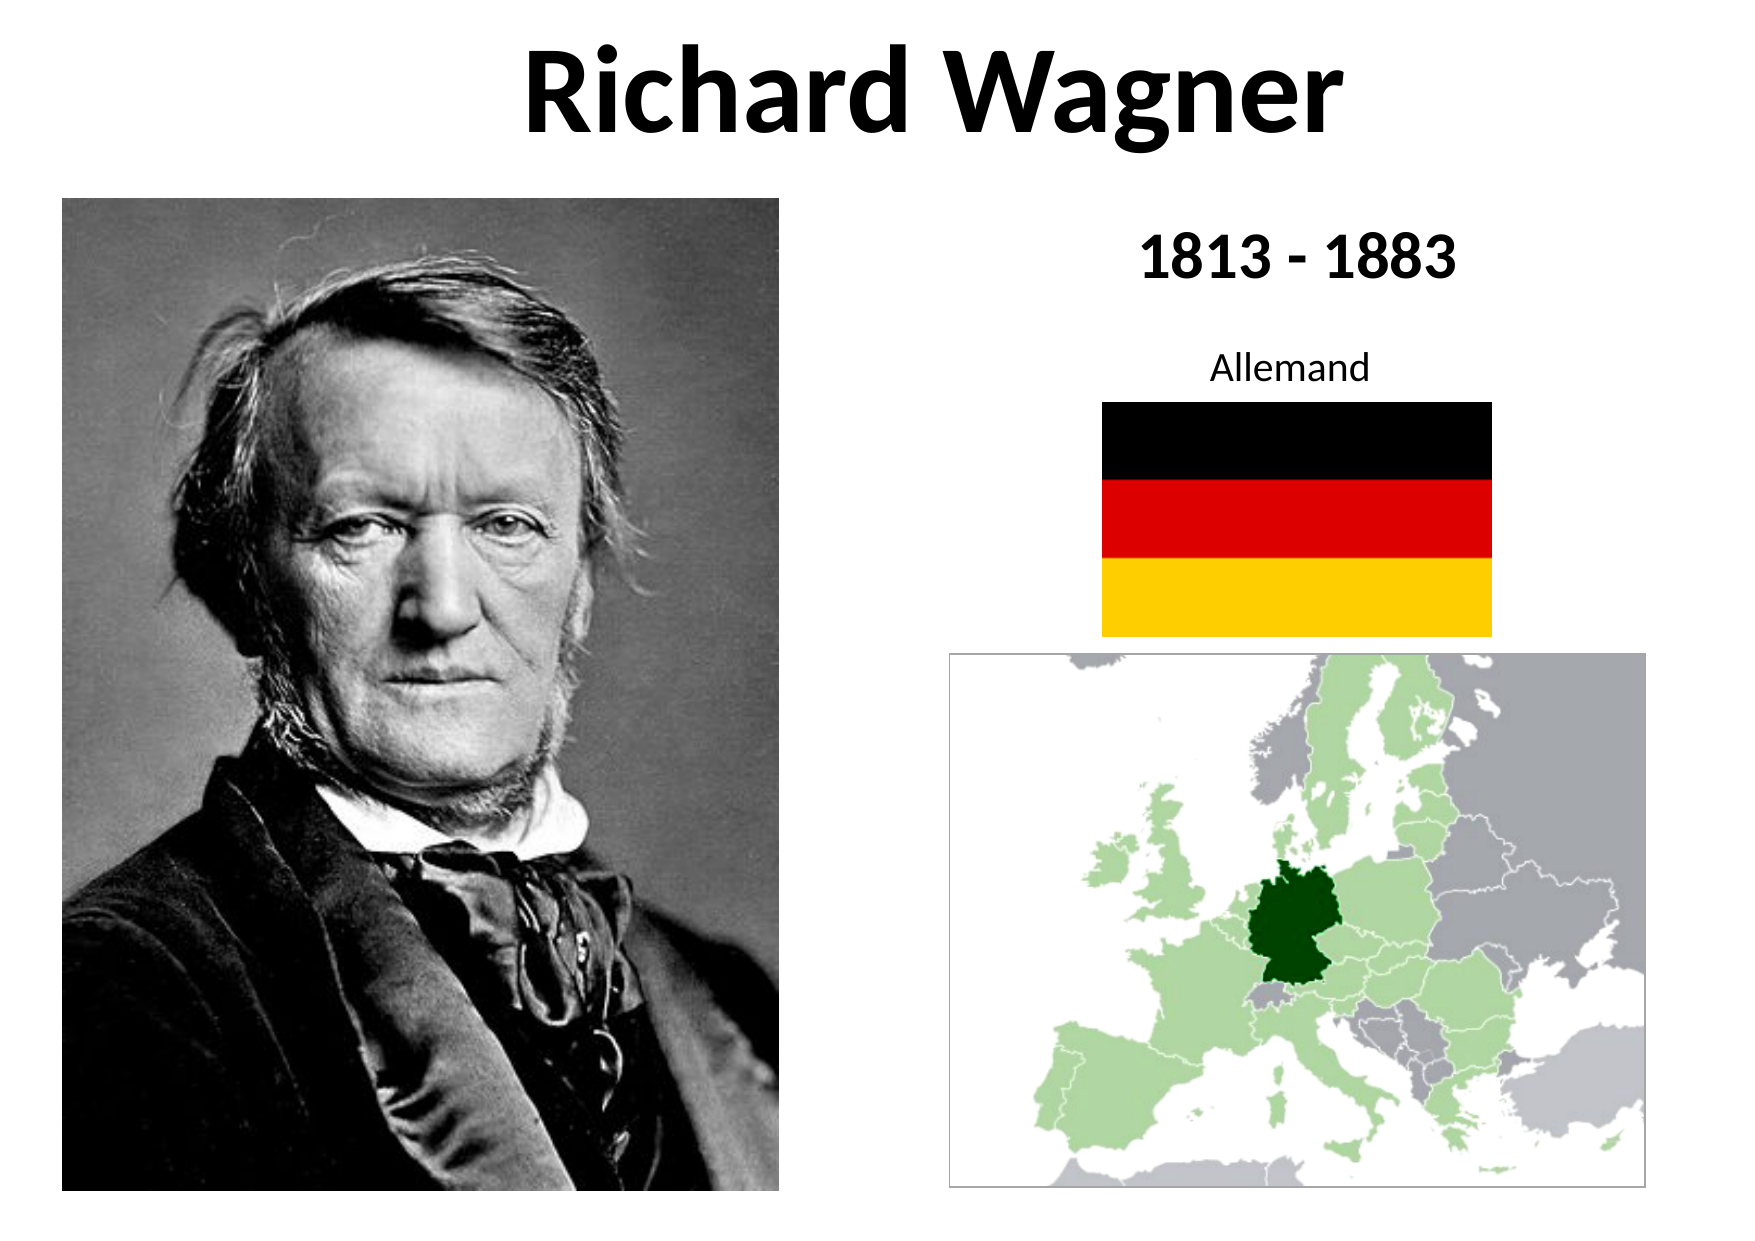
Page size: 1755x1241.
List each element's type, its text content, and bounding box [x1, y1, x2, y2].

picture [949, 654, 1645, 1187]
picture [62, 198, 780, 1192]
text_box Richard Wagner [507, 0, 1362, 165]
text_box Allemand [1194, 332, 1386, 398]
text_box 1813 - 1883 [919, 203, 1676, 299]
picture [1102, 402, 1493, 637]
